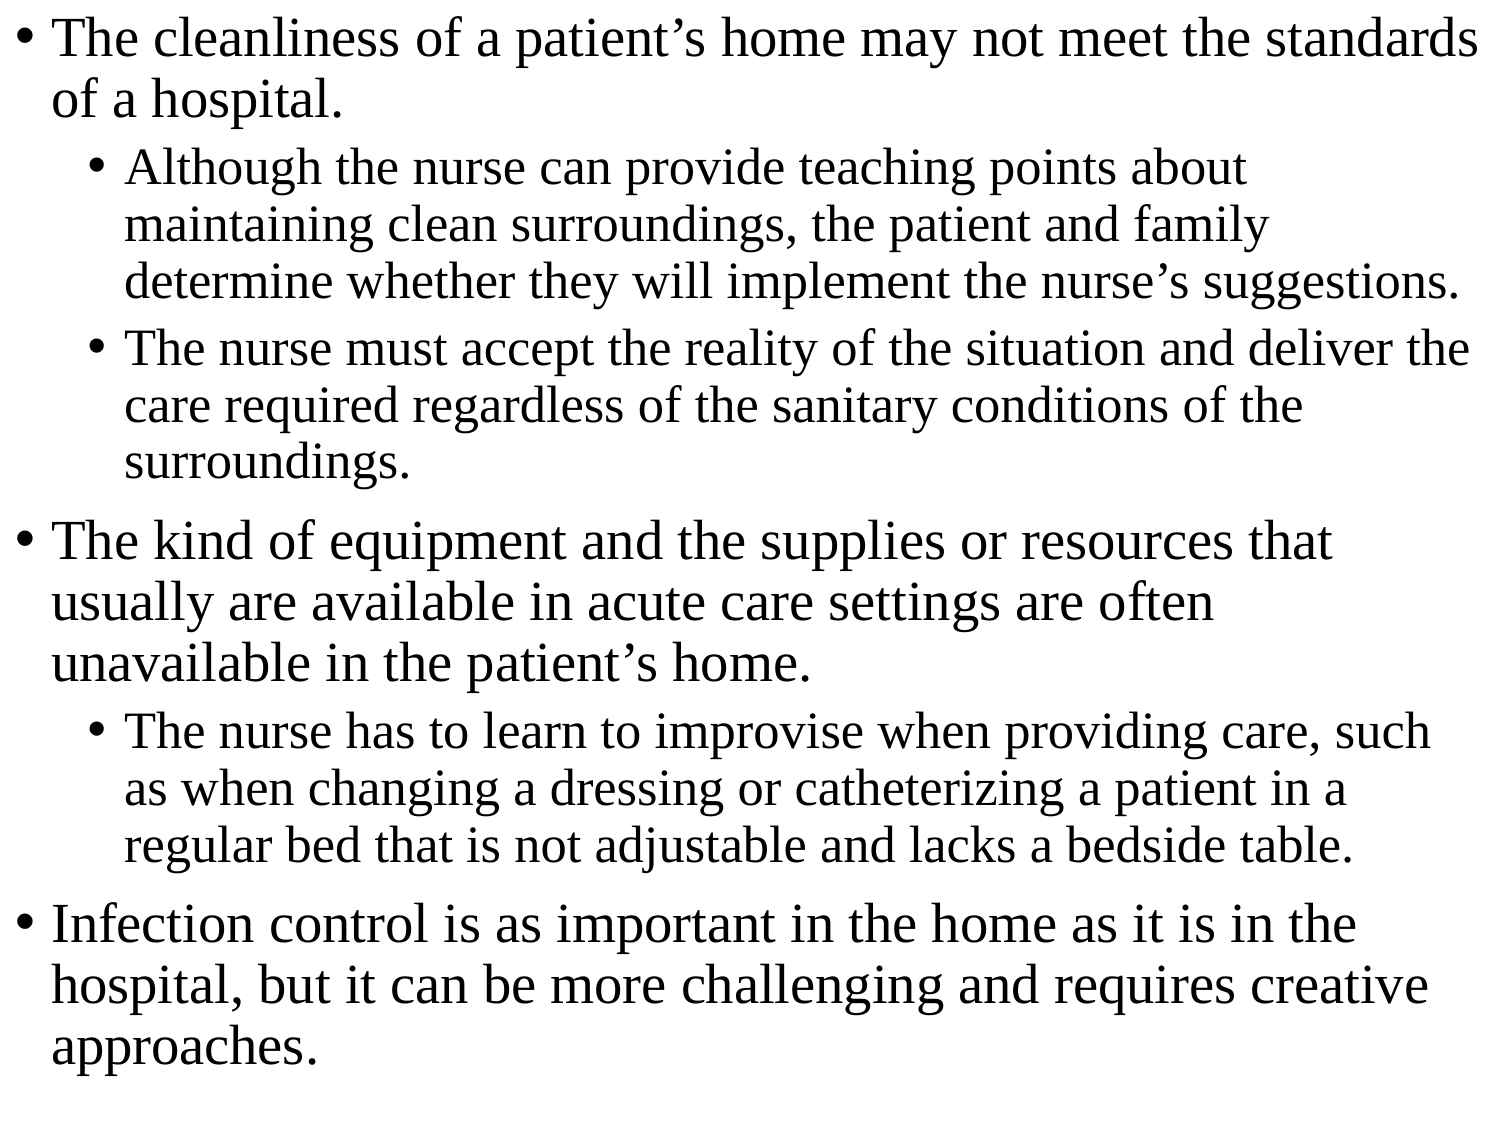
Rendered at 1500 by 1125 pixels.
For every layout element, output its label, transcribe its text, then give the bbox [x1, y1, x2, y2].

list The cleanliness of a patient’s home may not meet the standards of a hospital. Although the nurse can provide teaching points about maintaining clean surroundings, the patient and family determine whether they will implement the nurse’s suggestions. The nurse must accept the reality of the situation and deliver the care required regardless of the sanitary conditions of the surroundings. The kind of equipment and the supplies or resources that usually are available in acute care settings are often unavailable in the patient’s home. The nurse has to learn to improvise when providing care, such as when changing a dressing or catheterizing a patient in a regular bed that is not adjustable and lacks a bedside table. Infection control is as important in the home as it is in the hospital, but it can be more challenging and requires creative approaches. [0, 0, 1500, 1125]
